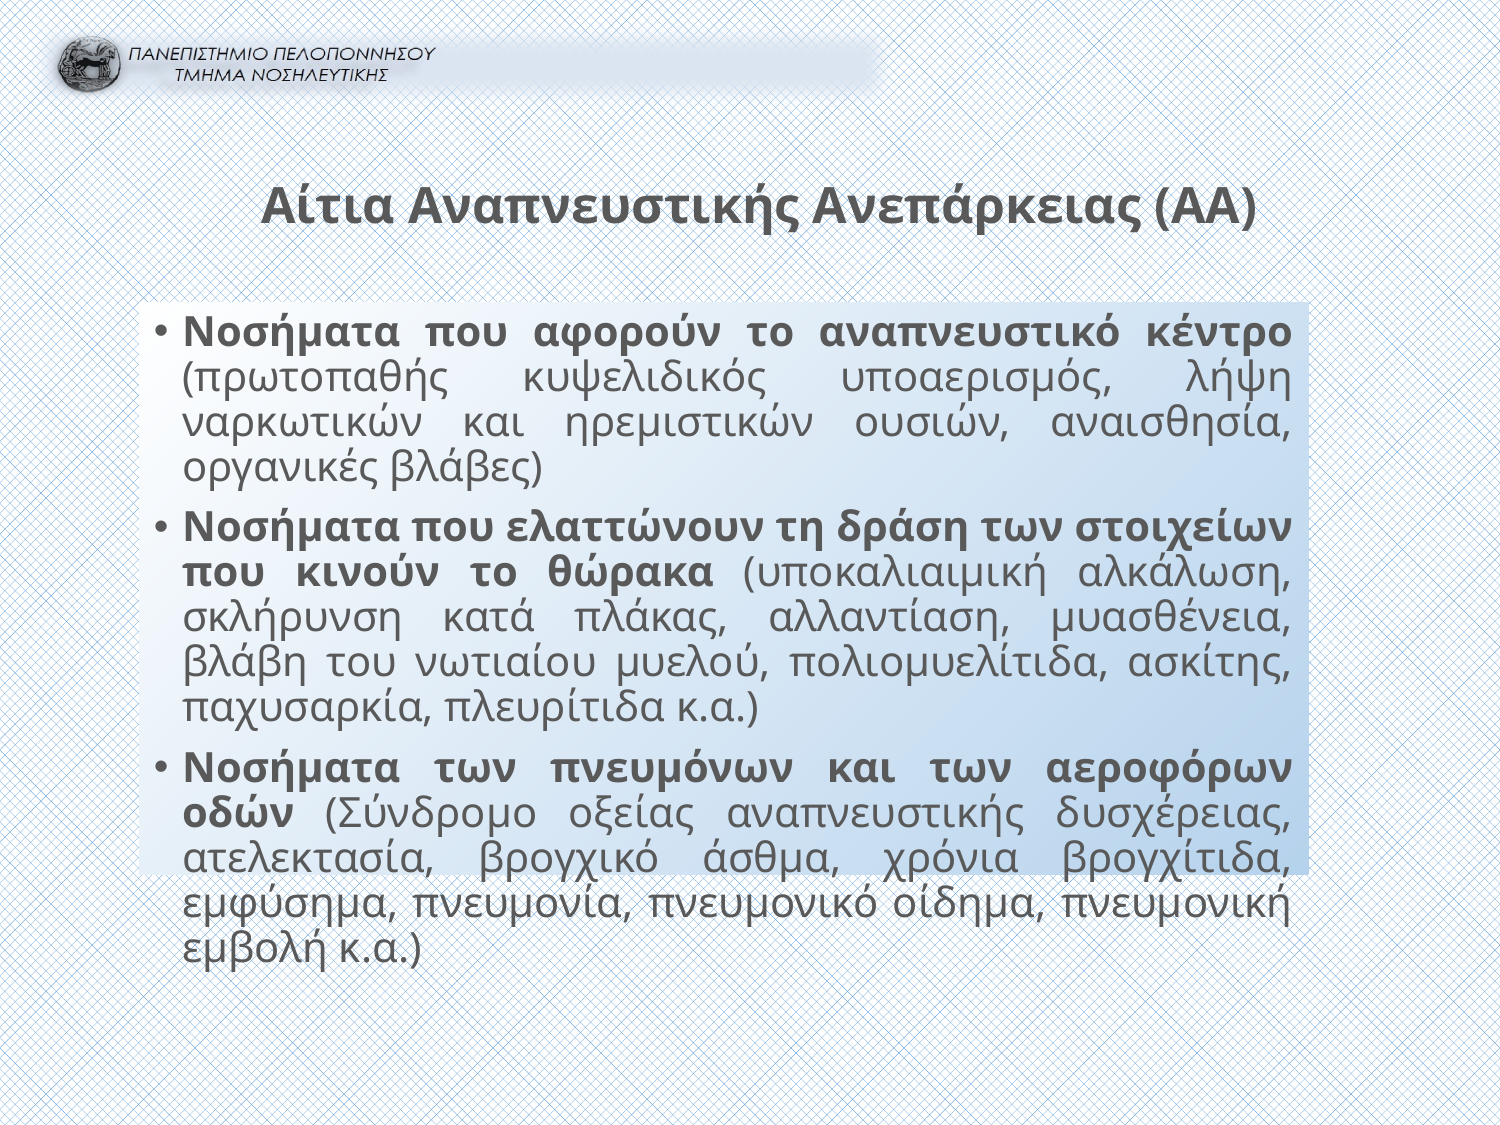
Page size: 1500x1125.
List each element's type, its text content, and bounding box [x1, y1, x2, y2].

text_box Αίτια Αναπνευστικής Ανεπάρκειας (ΑΑ) [171, 163, 1361, 300]
list Νοσήματα που αφορούν το αναπνευστικό κέντρο (πρωτοπαθής κυψελιδικός υποαερισμός, λήψη ναρκωτικών και ηρεμιστικών ουσιών, αναισθησία, οργανικές βλάβες) Νοσήματα που ελαττώνουν τη δράση των στοιχείων που κινούν το θώρακα (υποκαλιαιμική αλκάλωση, σκλήρυνση κατά πλάκας, αλλαντίαση, μυασθένεια, βλάβη του νωτιαίου μυελού, πολιομυελίτιδα, ασκίτης, παχυσαρκία, πλευρίτιδα κ.α.) Νοσήματα των πνευμόνων και των αεροφόρων οδών (Σύνδρομο οξείας αναπνευστικής δυσχέρειας, ατελεκτασία, βρογχικό άσθμα, χρόνια βρογχίτιδα, εμφύσημα, πνευμονία, πνευμονικό οίδημα, πνευμονική εμβολή κ.α.) [138, 302, 1309, 875]
picture [29, 21, 895, 109]
